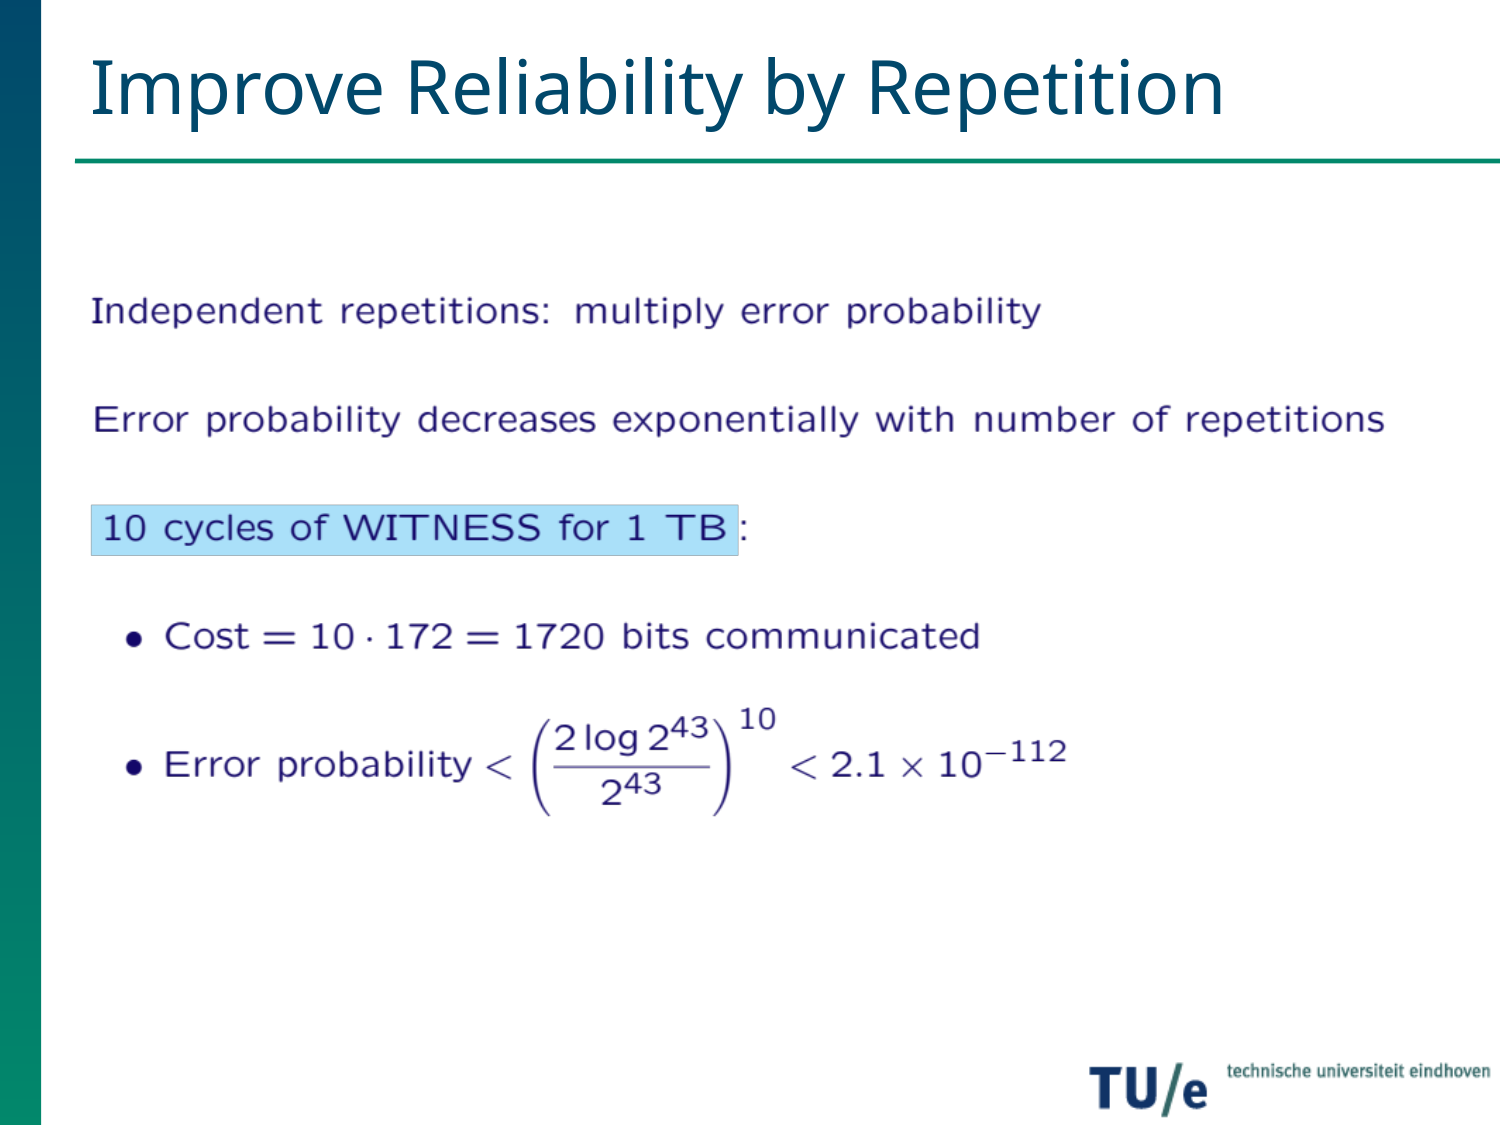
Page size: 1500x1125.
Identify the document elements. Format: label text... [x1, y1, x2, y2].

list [74, 207, 1500, 926]
title Improve Reliability by Repetition [74, 30, 1468, 138]
picture [1080, 1042, 1495, 1125]
